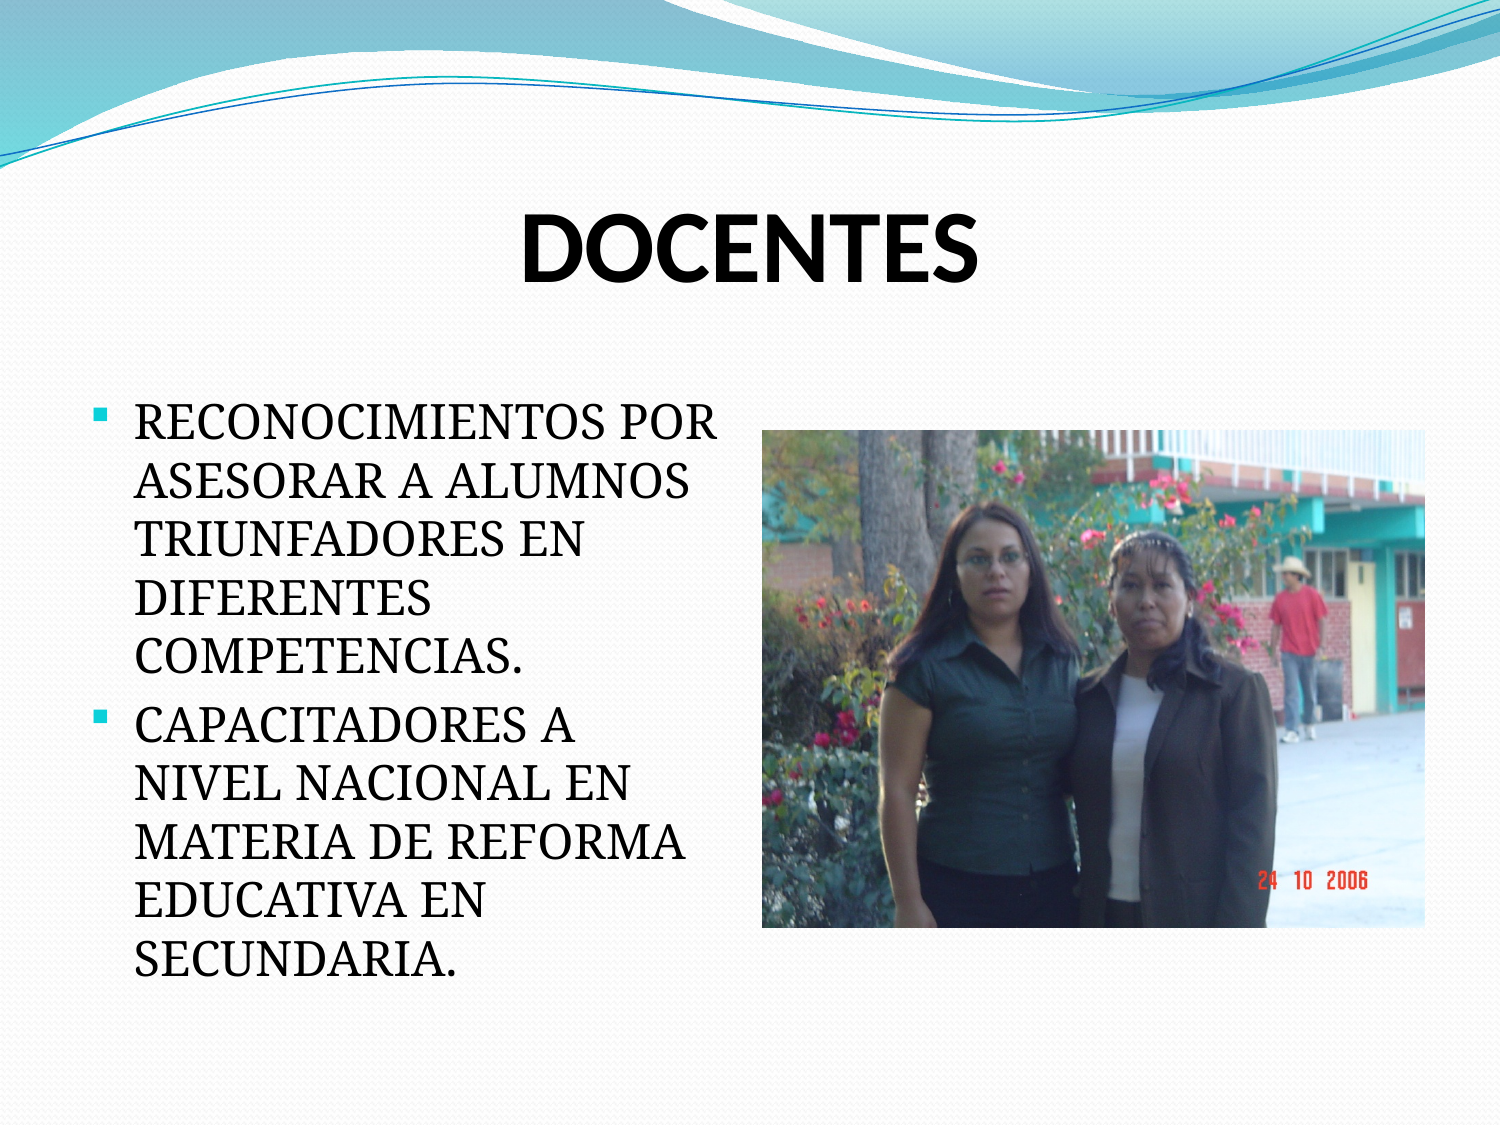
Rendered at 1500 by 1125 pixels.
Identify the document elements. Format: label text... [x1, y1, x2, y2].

list RECONOCIMIENTOS POR ASESORAR A ALUMNOS TRIUNFADORES EN DIFERENTES COMPETENCIAS. CAPACITADORES A NIVEL NACIONAL EN MATERIA DE REFORMA EDUCATIVA EN SECUNDARIA. [75, 314, 738, 1043]
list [762, 430, 1426, 928]
title DOCENTES [75, 115, 1425, 303]
